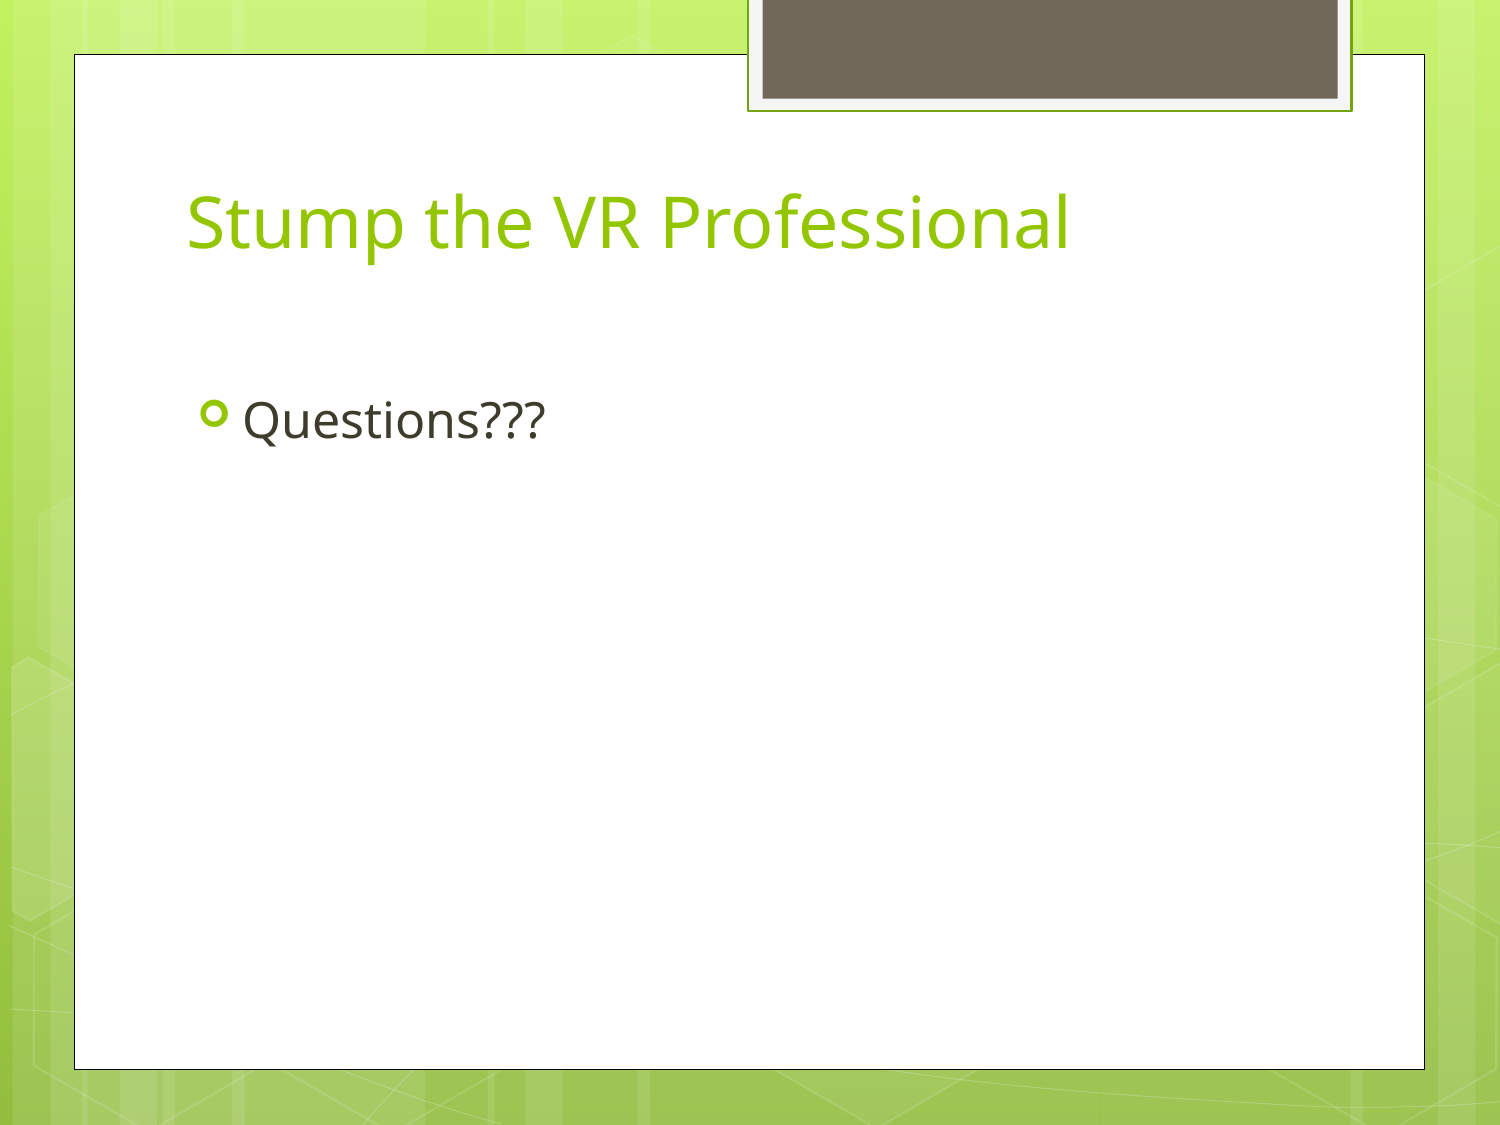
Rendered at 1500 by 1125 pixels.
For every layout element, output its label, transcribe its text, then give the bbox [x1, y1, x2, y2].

list Questions??? [171, 381, 1283, 957]
title Stump the VR Professional [171, 168, 1324, 357]
